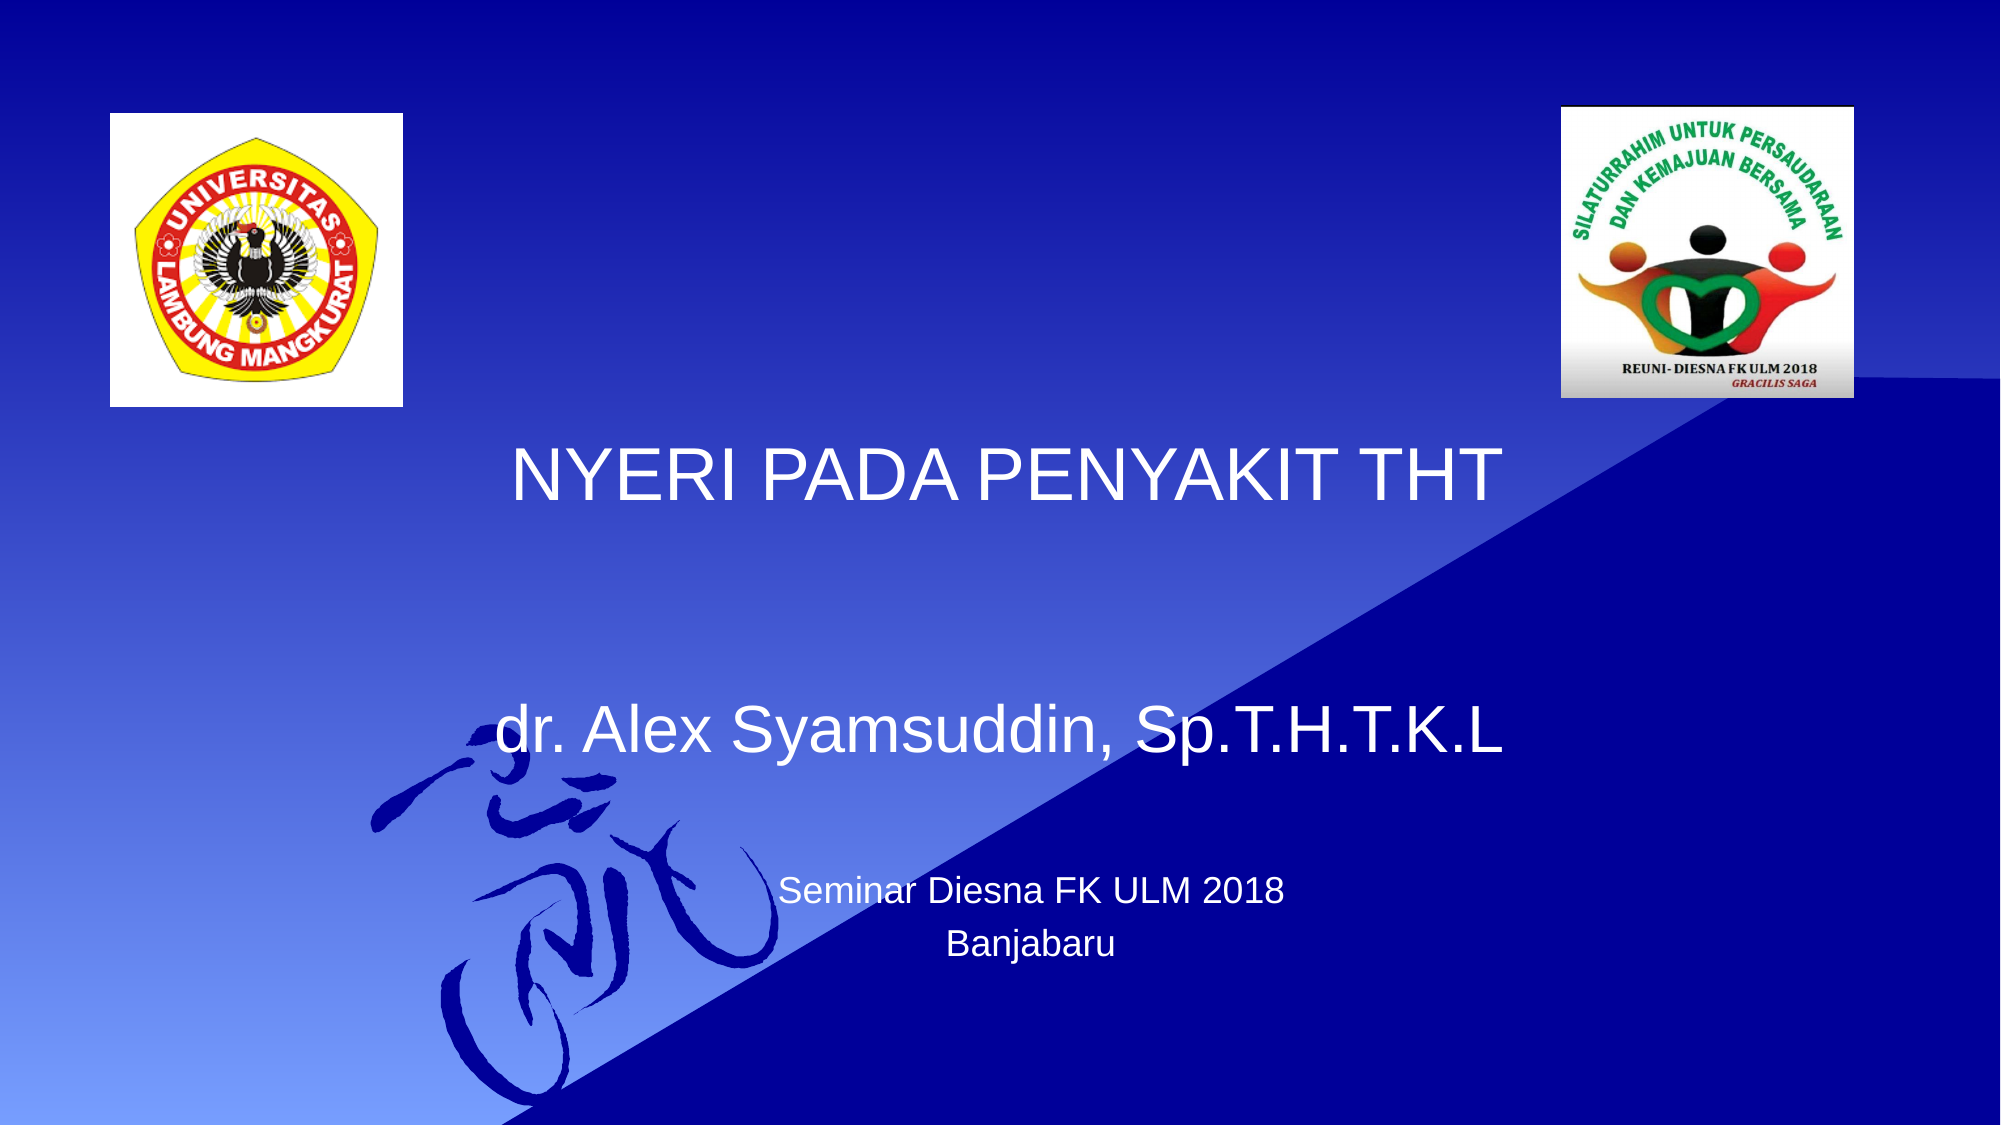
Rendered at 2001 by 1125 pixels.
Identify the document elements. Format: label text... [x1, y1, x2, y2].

picture [1561, 105, 1854, 398]
subtitle dr. Alex Syamsuddin, Sp.T.H.T.K.L Seminar Diesna FK ULM 2018 Banjabaru [299, 590, 1701, 1111]
picture [110, 113, 403, 407]
title NYERI PADA PENYAKIT THT [86, 349, 1930, 592]
